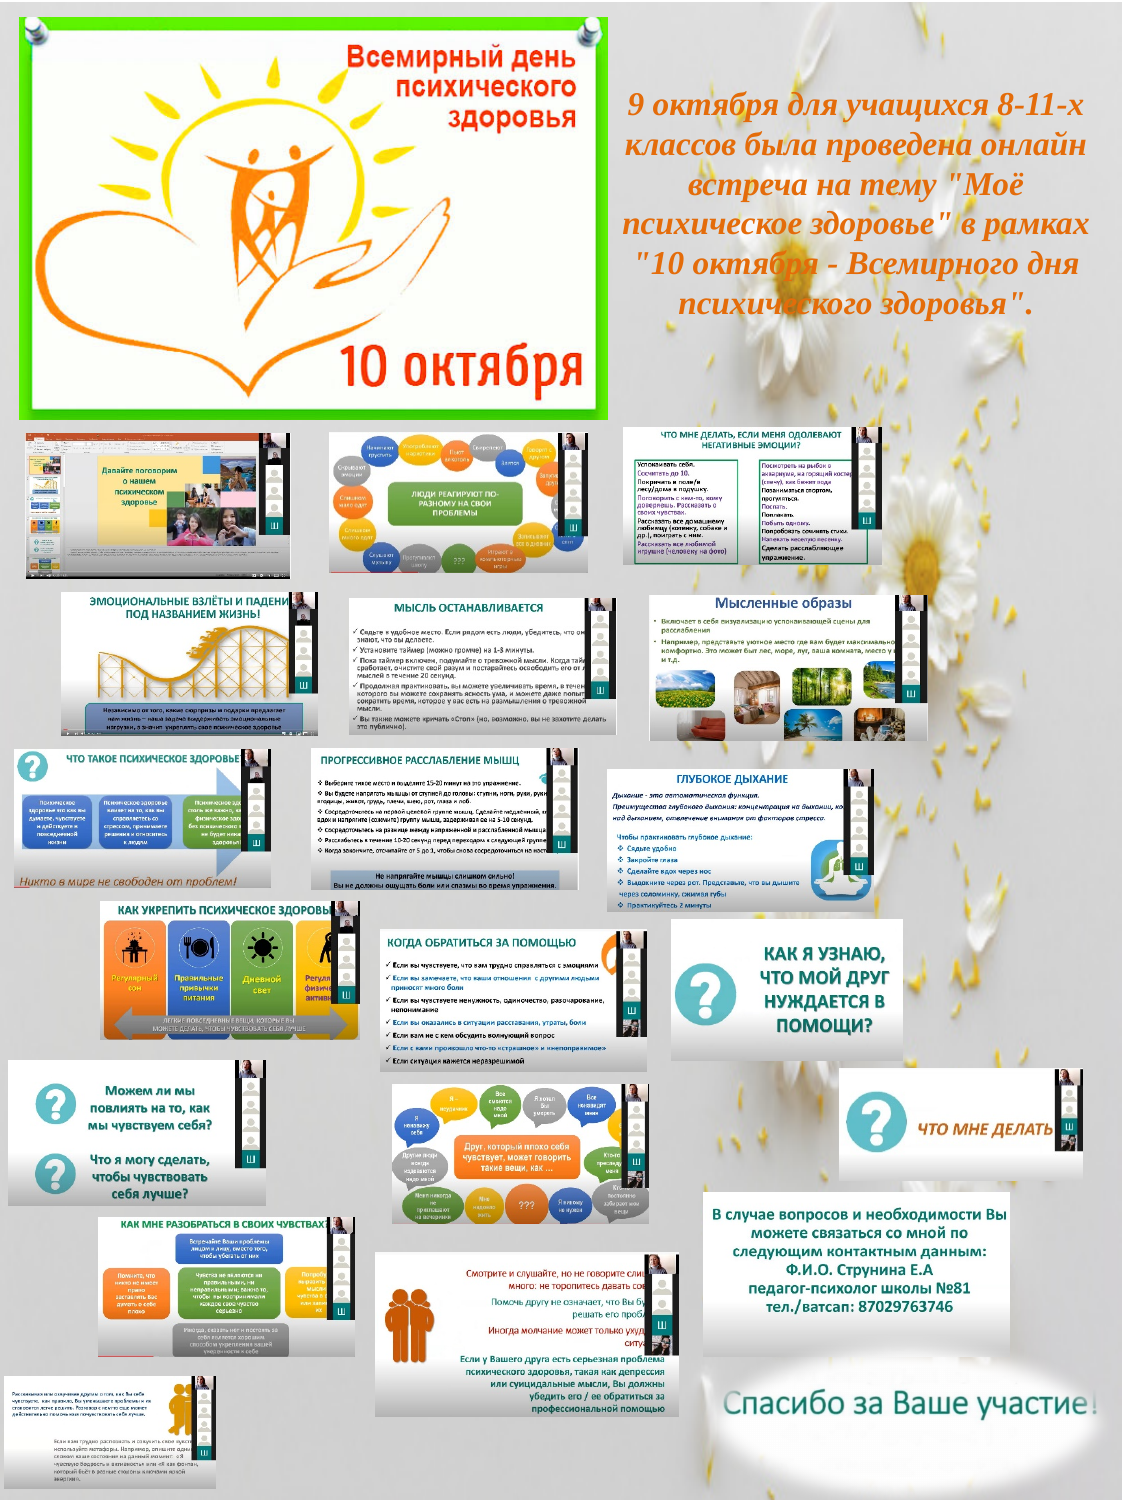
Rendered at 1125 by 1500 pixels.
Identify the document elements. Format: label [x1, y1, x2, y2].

text_box [0, 2, 1125, 1500]
